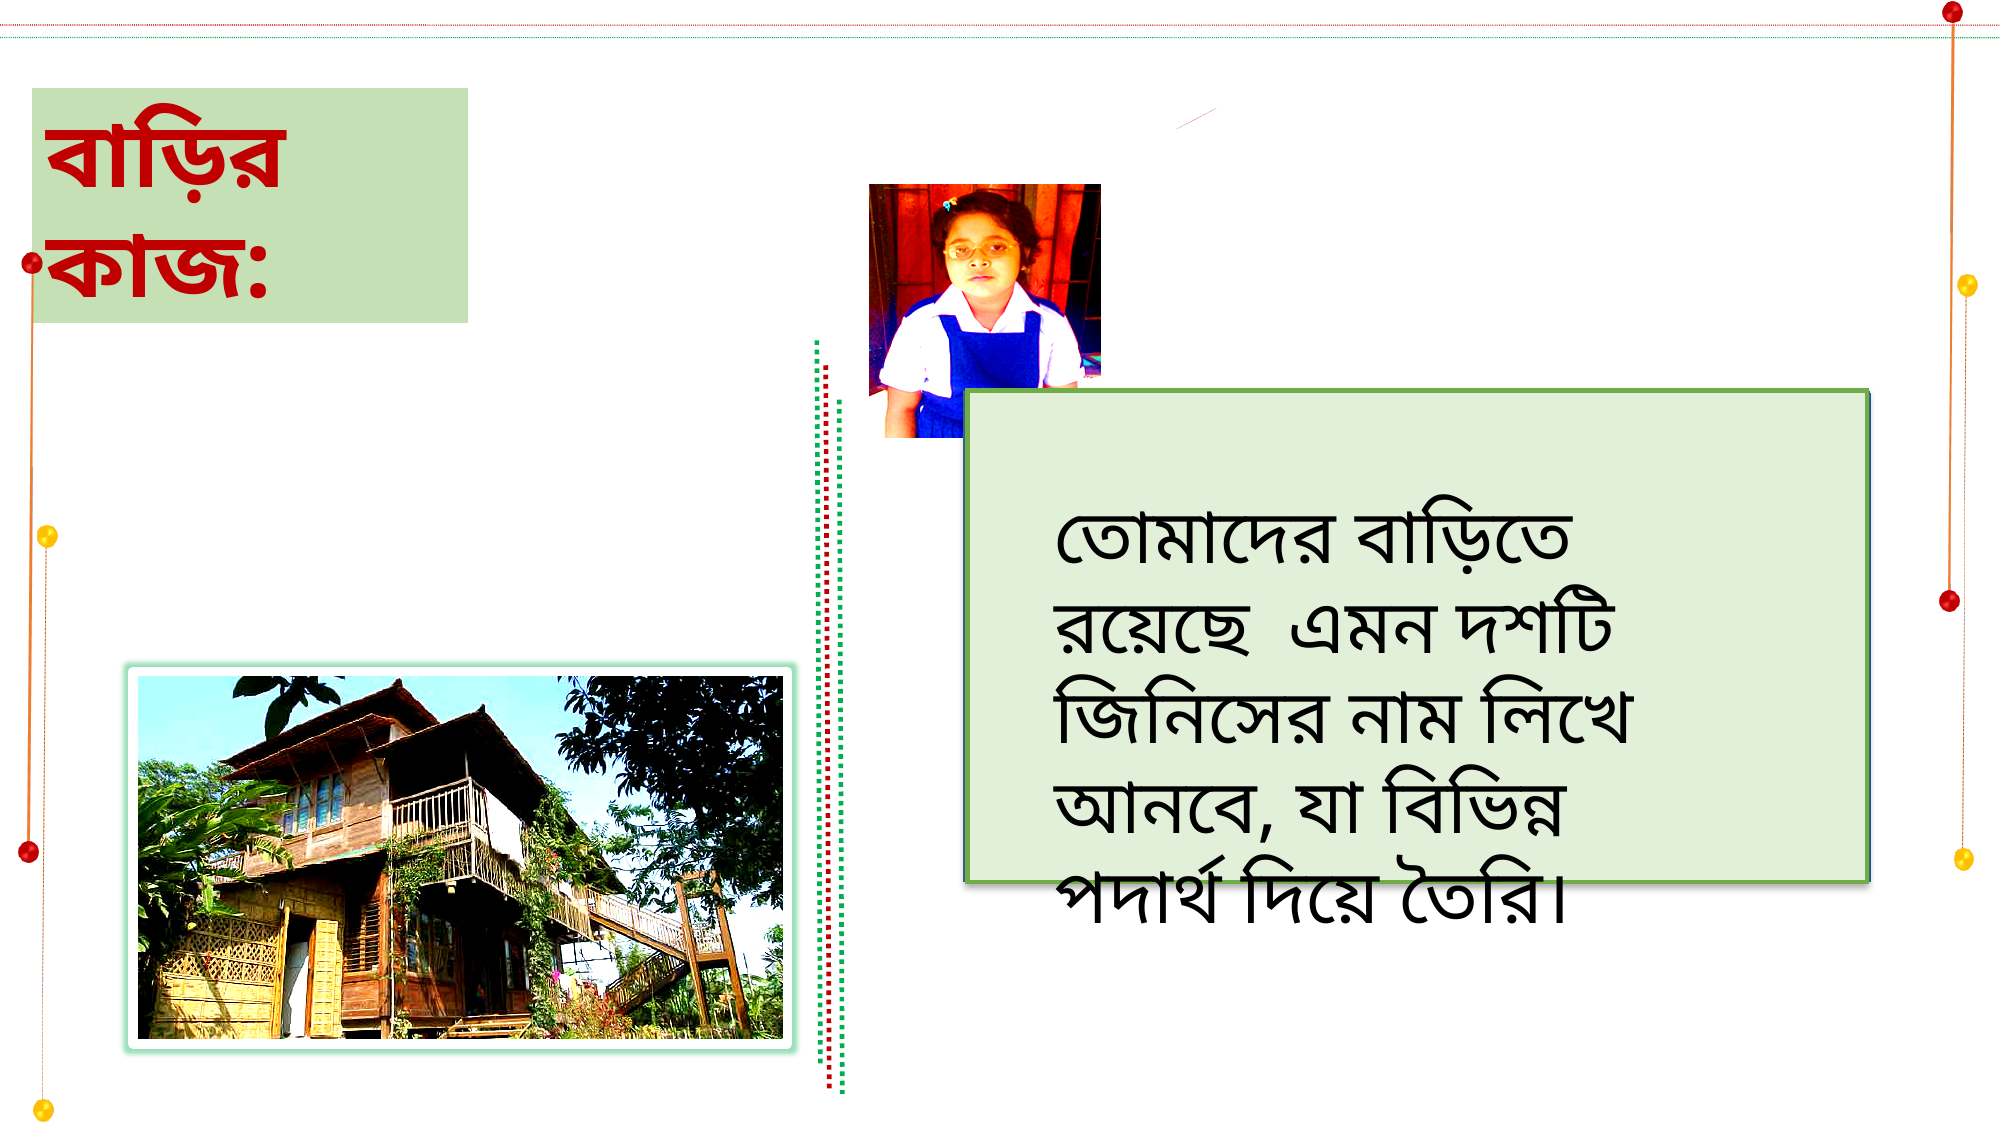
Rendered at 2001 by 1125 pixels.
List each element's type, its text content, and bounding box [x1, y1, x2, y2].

picture [866, 181, 1914, 886]
picture [16, 250, 59, 1123]
text_box বাড়ির কাজ: [32, 88, 468, 323]
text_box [816, 749, 821, 1066]
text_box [816, 340, 821, 745]
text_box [825, 749, 830, 1091]
text_box তোমাদের বাড়িতে রয়েছে এমন দশটি জিনিসের নাম লিখে আনবে, যা বিভিন্ন পদার্থ দিয়ে তৈরি। [1039, 886, 1712, 946]
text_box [493, 745, 866, 749]
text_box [825, 365, 830, 745]
picture [137, 676, 783, 1040]
text_box [1176, 107, 1217, 131]
picture [1937, 0, 1979, 872]
